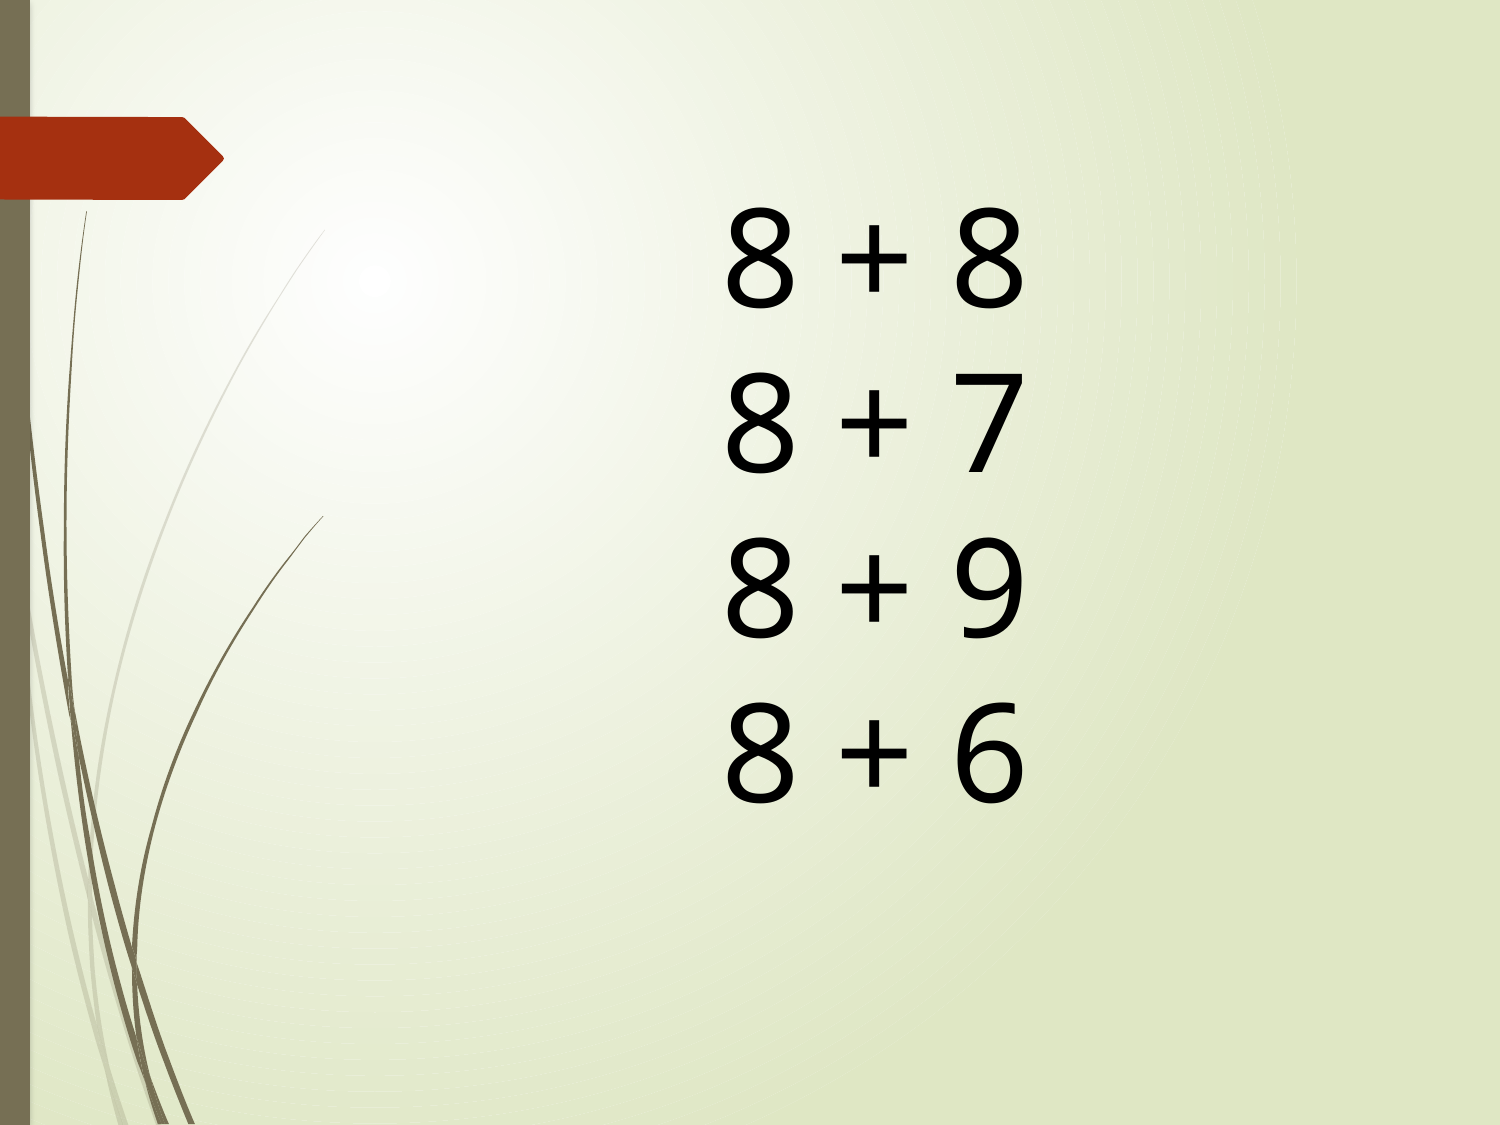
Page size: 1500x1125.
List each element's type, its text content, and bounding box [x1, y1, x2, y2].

text_box 8 + 8 8 + 7 8 + 9 8 + 6 [368, 162, 1382, 837]
